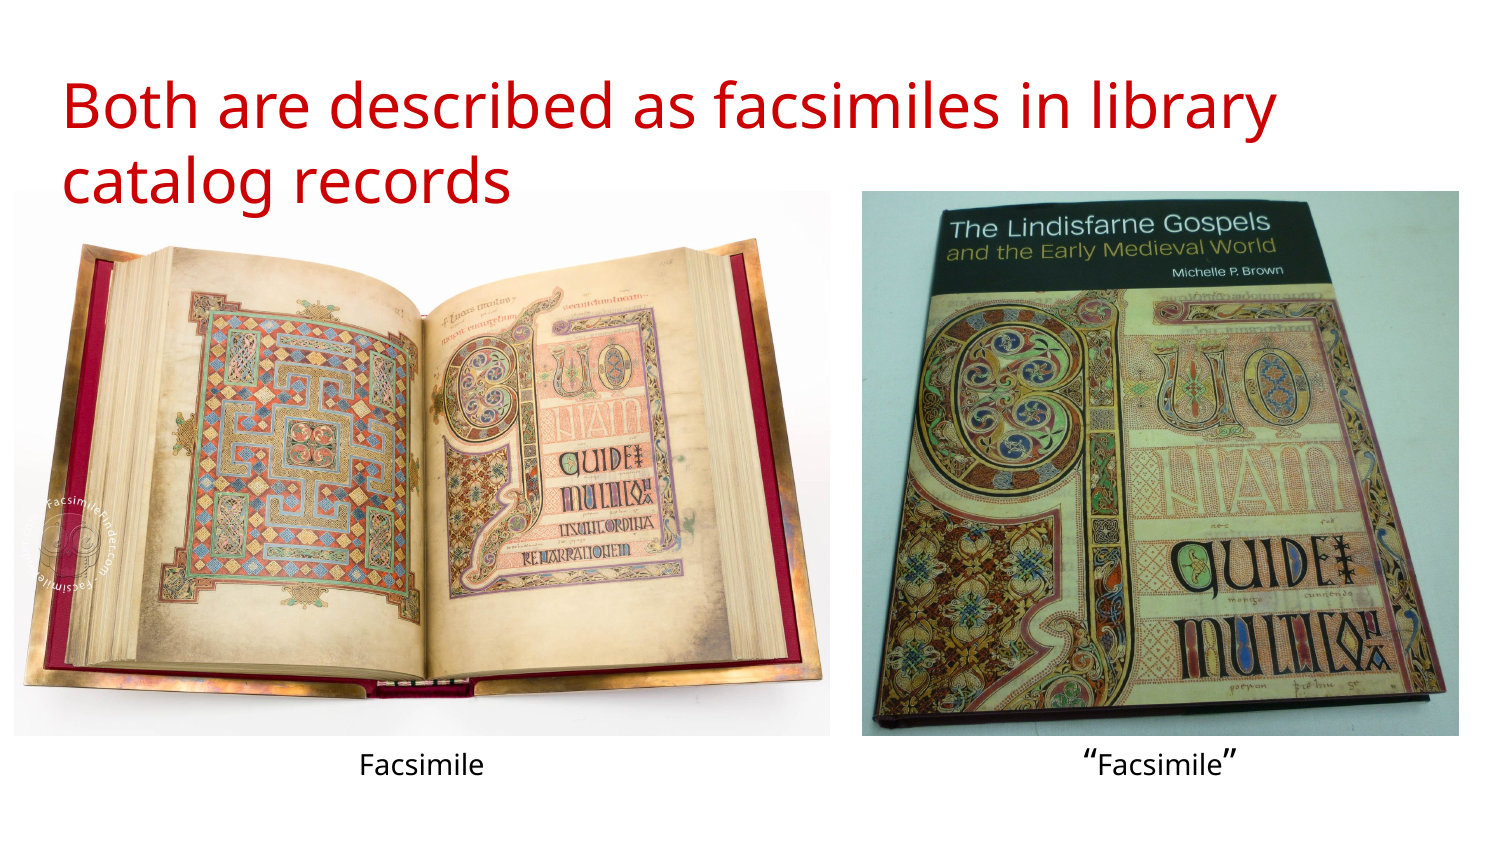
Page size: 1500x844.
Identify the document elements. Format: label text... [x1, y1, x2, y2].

title Both are described as facsimiles in library catalog records [46, 50, 1445, 145]
text_box Facsimile [14, 743, 830, 787]
picture [861, 191, 1459, 736]
text_box “Facsimile” [861, 743, 1459, 779]
picture [14, 191, 830, 736]
